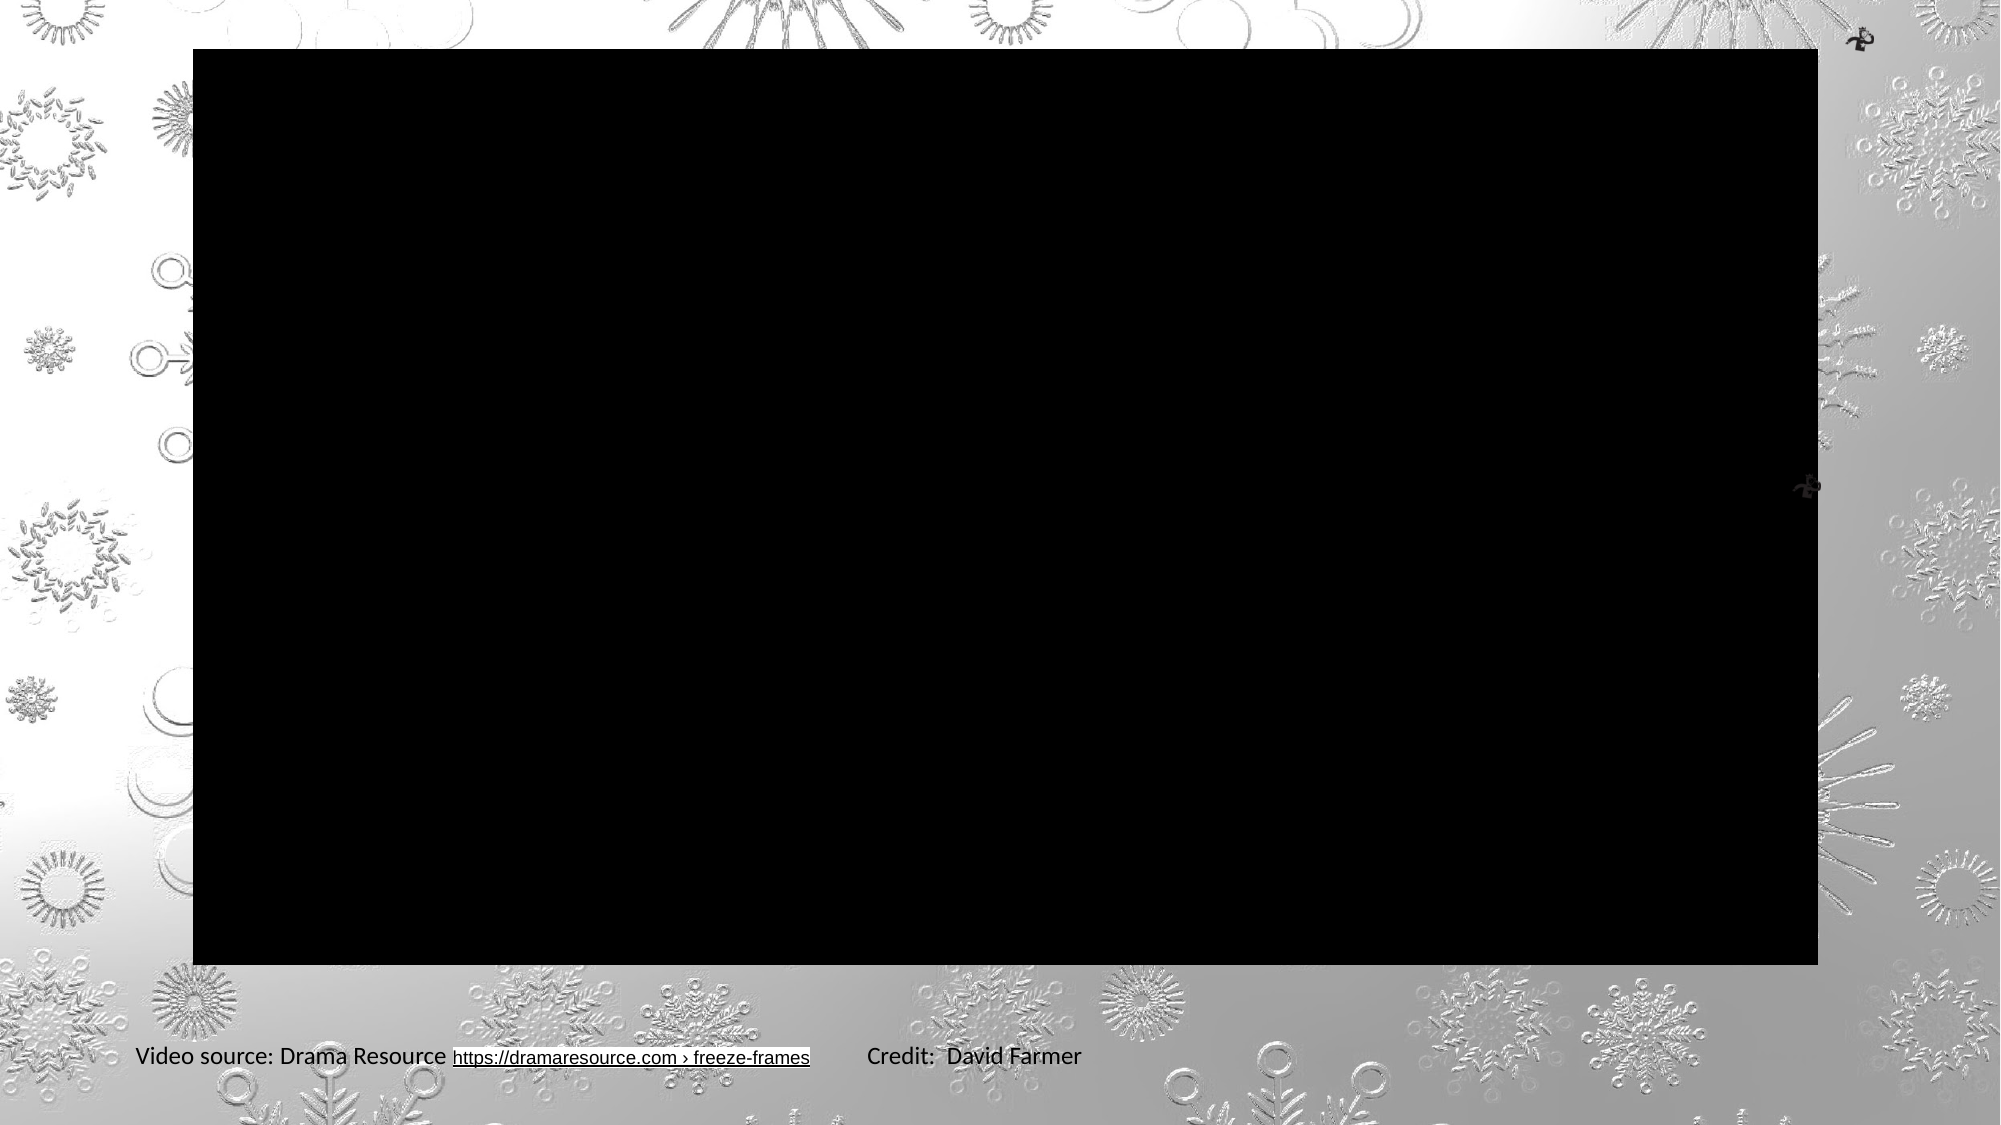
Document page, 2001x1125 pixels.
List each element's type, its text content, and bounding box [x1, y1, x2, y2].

text_box [75, 75, 188, 568]
text_box Video source: Drama Resource https://dramaresource.com › freeze-frames Credit: David Farmer [120, 1024, 1229, 1085]
picture [0, 0, 2001, 1125]
